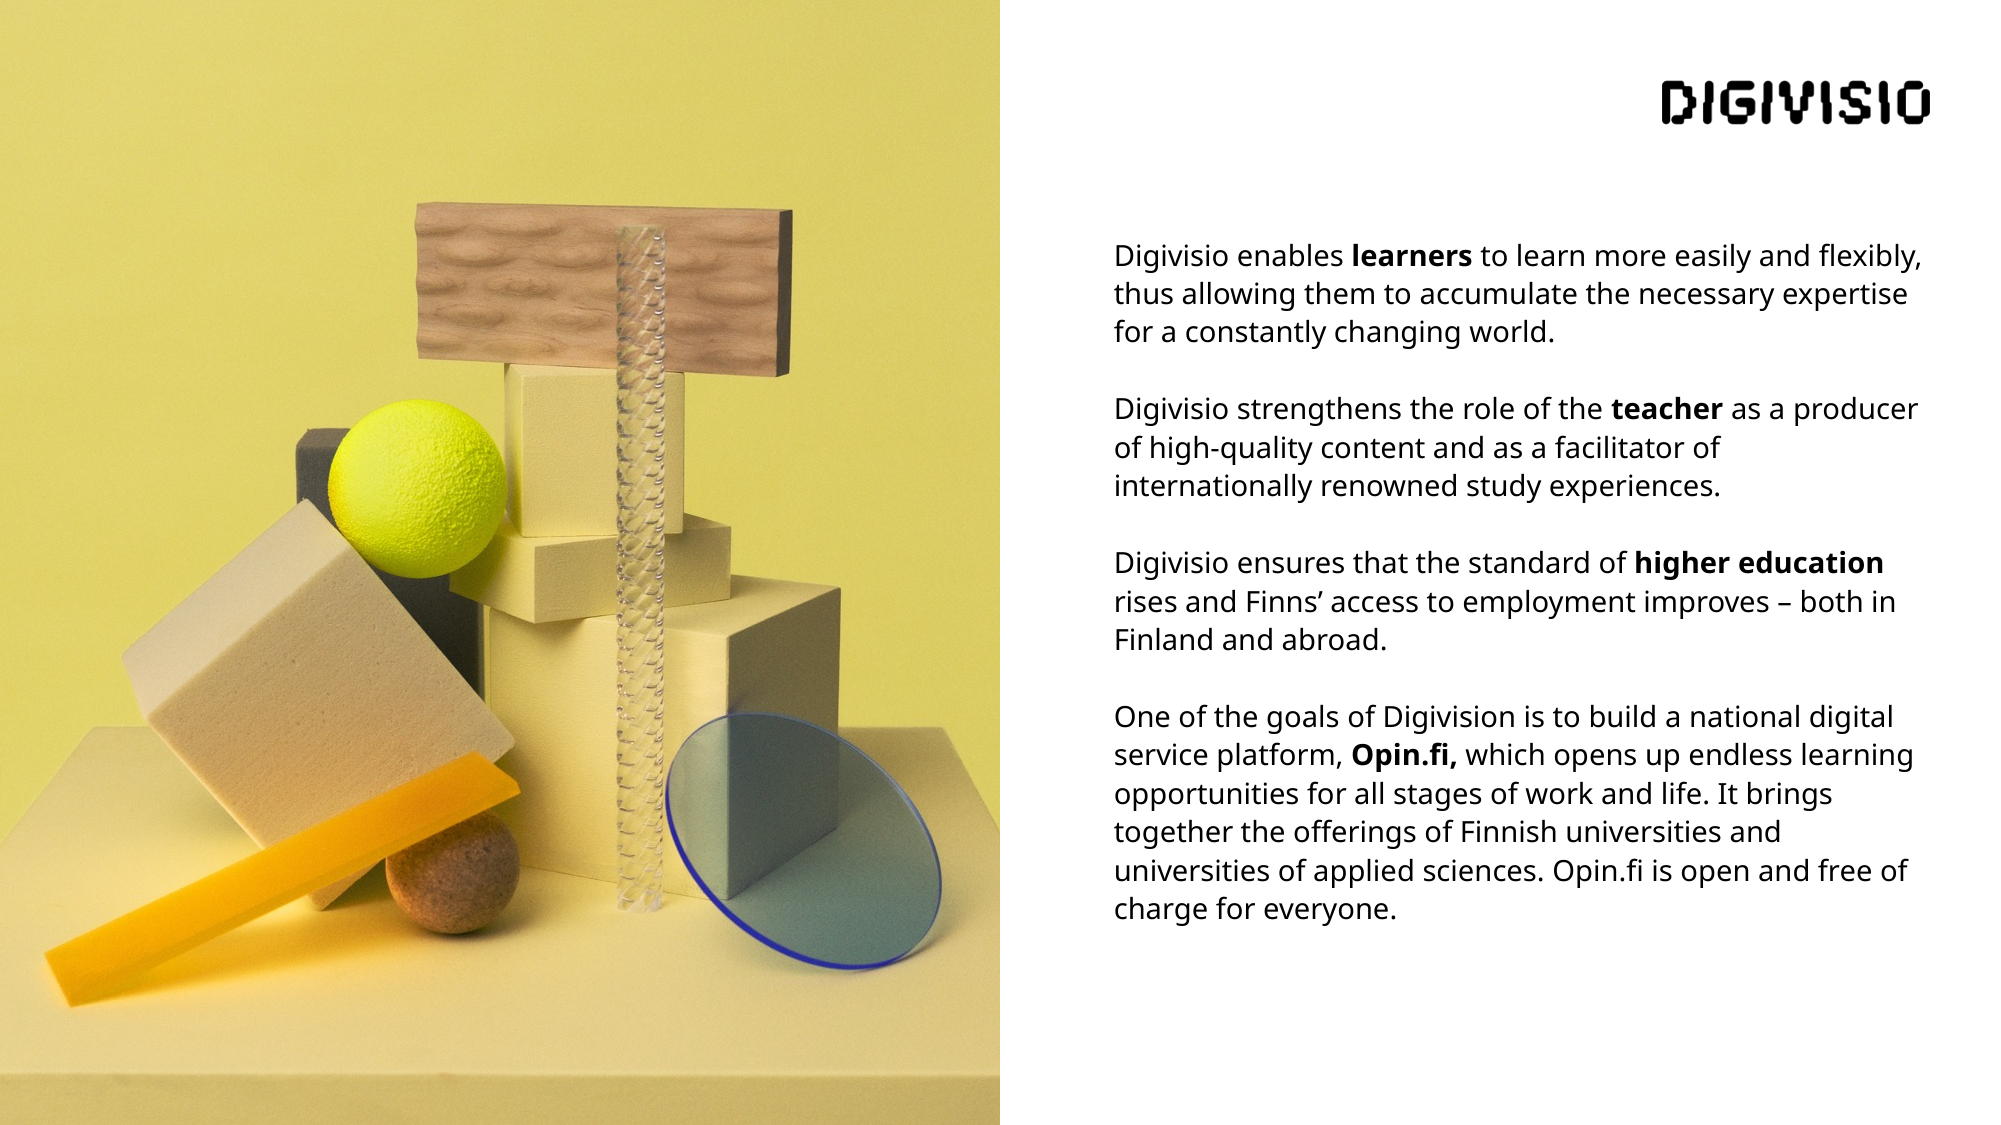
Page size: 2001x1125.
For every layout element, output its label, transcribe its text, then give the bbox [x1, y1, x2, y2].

list Digivisio enables learners to learn more easily and flexibly, thus allowing them to accumulate the necessary expertise for a constantly changing world. Digivisio strengthens the role of the teacher as a producer of high-quality content and as a facilitator of internationally renowned study experiences. Digivisio ensures that the standard of higher education rises and Finns’ access to employment improves – both in Finland and abroad. One of the goals of Digivision is to build a national digital service platform, Opin.fi, which opens up endless learning opportunities for all stages of work and life. It brings together the offerings of Finnish universities and universities of applied sciences. Opin.fi is open and free of charge for everyone. [1113, 233, 1926, 1047]
picture [1628, 38, 1964, 167]
picture [0, 0, 1001, 1125]
